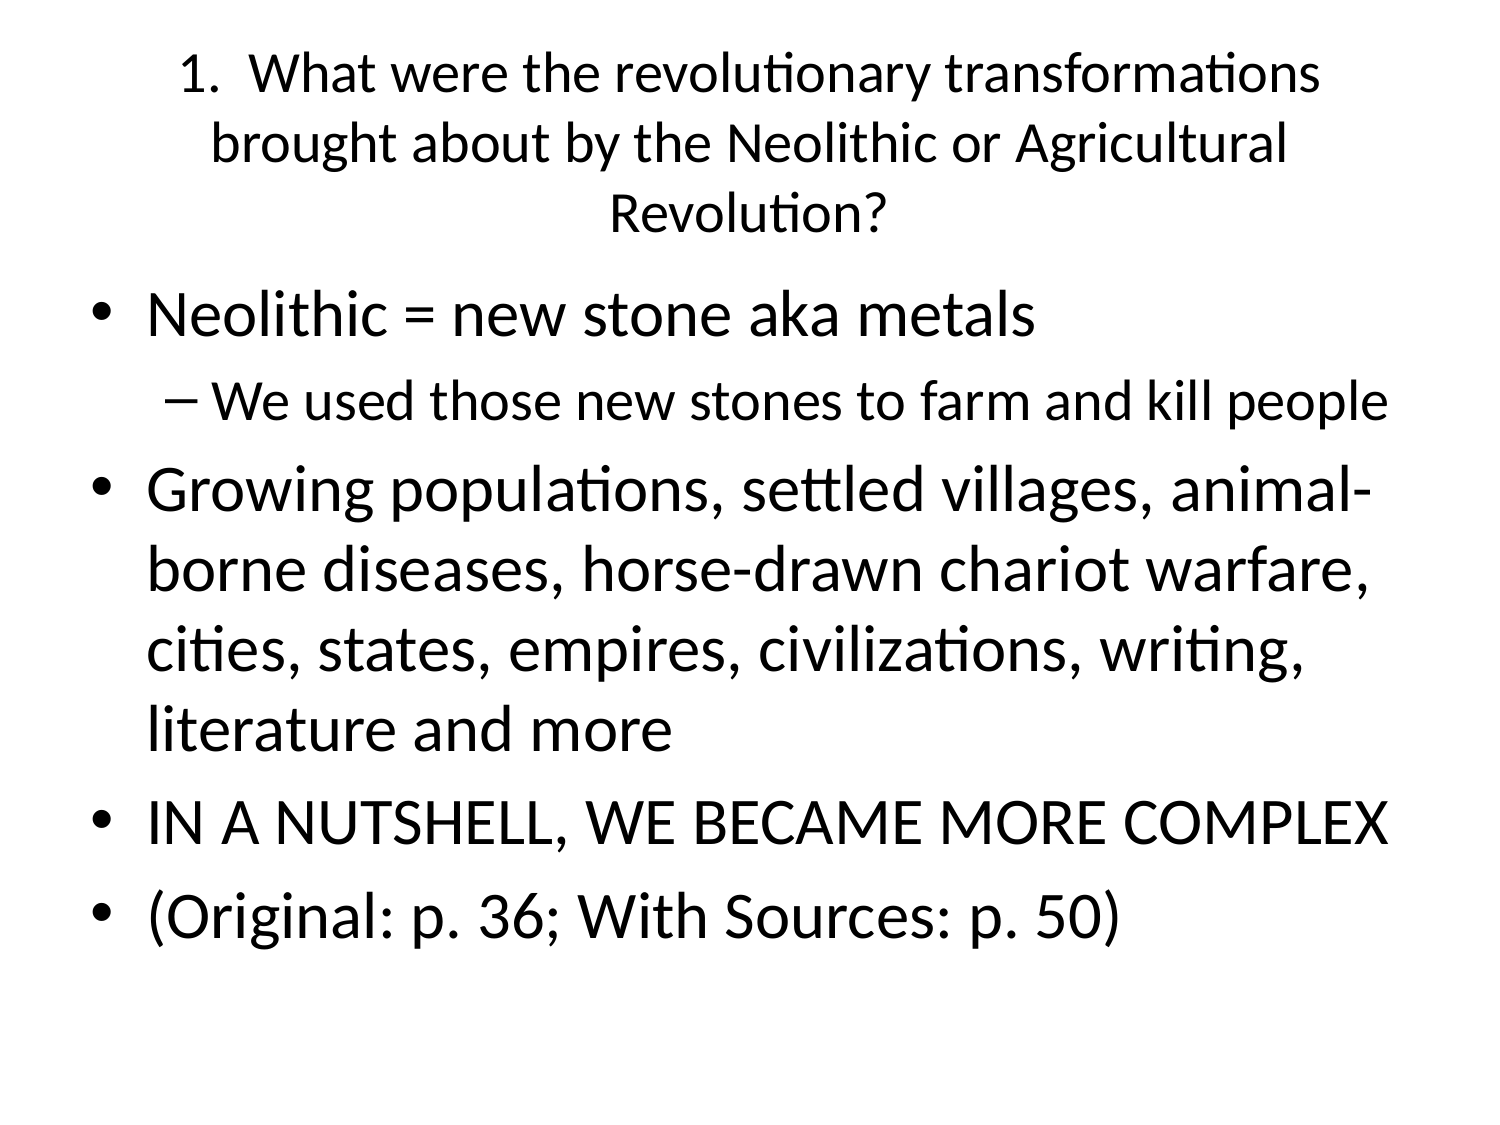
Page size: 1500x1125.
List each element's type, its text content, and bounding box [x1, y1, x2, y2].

title 1. What were the revolutionary transformations brought about by the Neolithic or Agricultural Revolution? [75, 45, 1425, 233]
list Neolithic = new stone aka metals We used those new stones to farm and kill people Growing populations, settled villages, animal-borne diseases, horse-drawn chariot warfare, cities, states, empires, civilizations, writing, literature and more IN A NUTSHELL, WE BECAME MORE COMPLEX (Original: p. 36; With Sources: p. 50) [75, 262, 1425, 1005]
